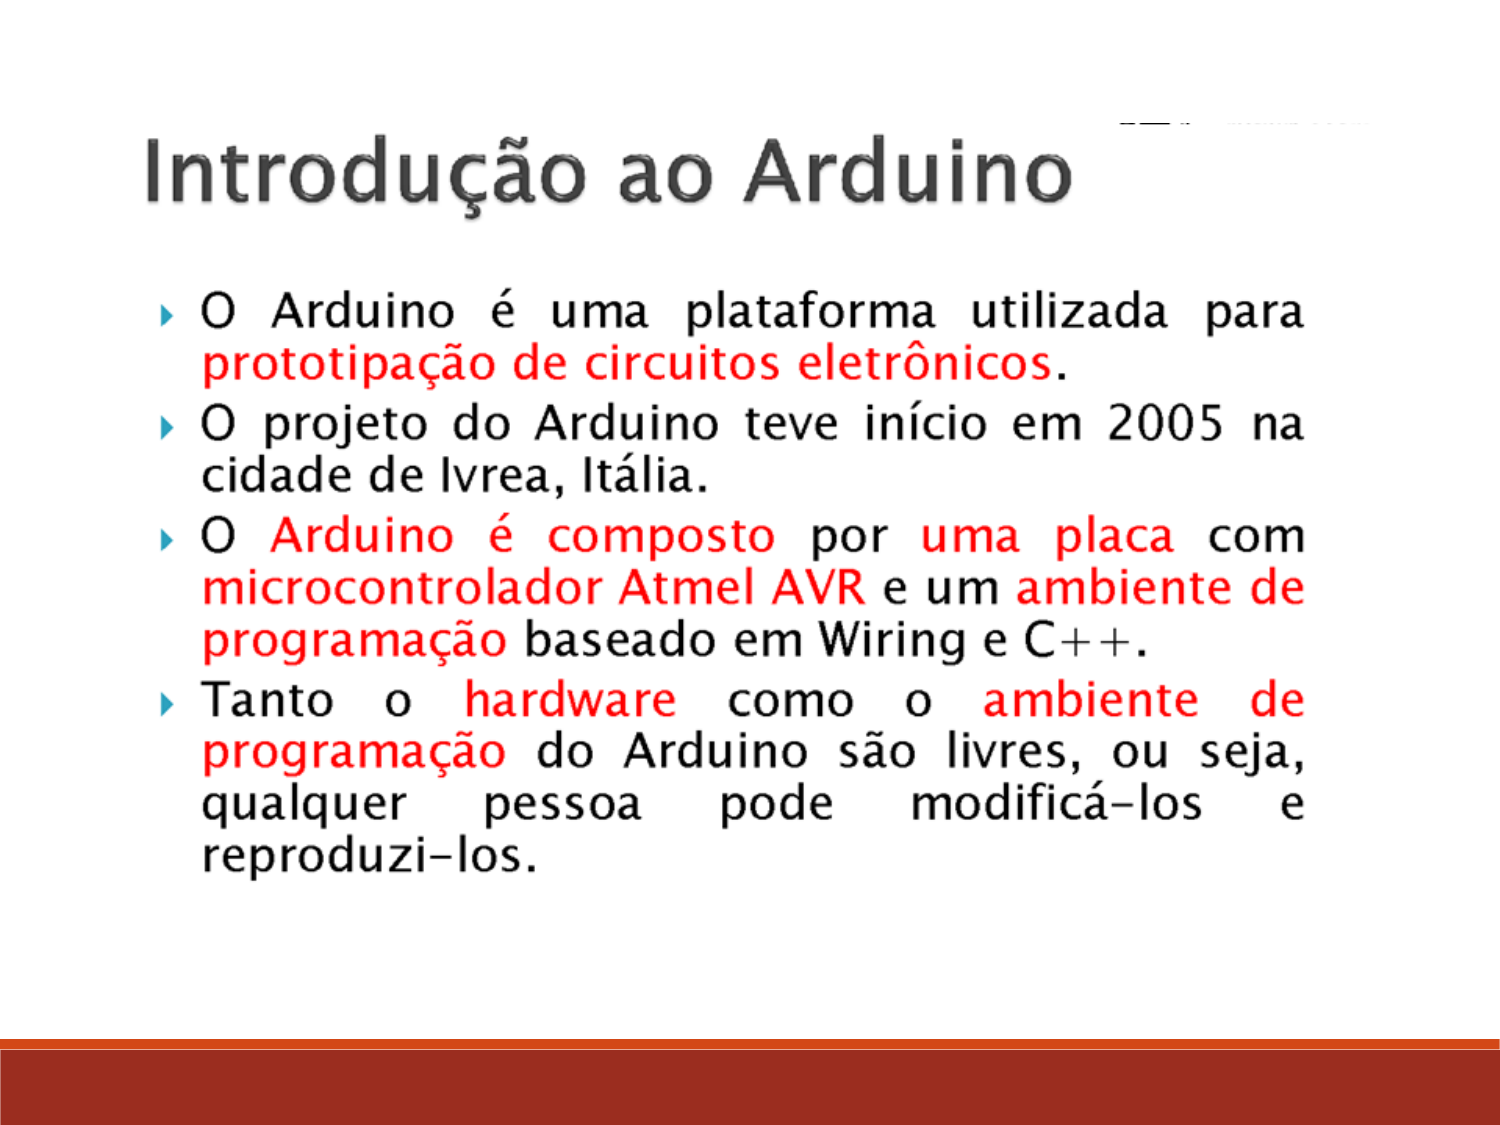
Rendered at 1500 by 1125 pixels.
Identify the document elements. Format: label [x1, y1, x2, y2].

picture [129, 123, 1370, 892]
